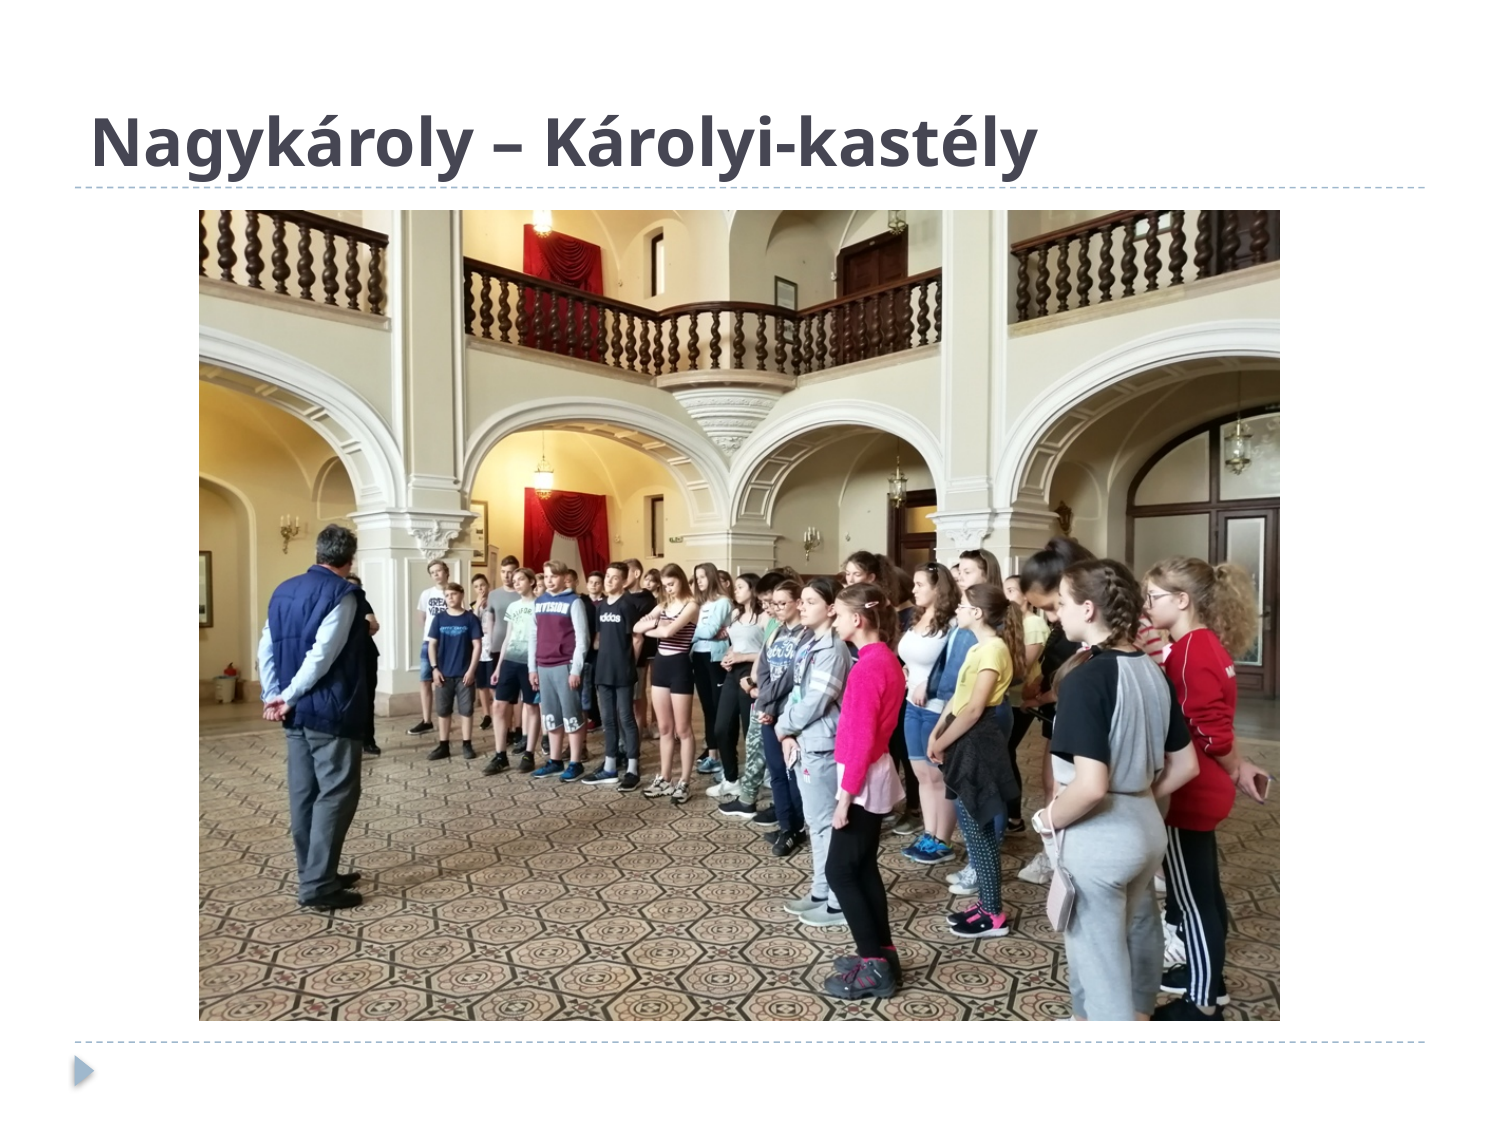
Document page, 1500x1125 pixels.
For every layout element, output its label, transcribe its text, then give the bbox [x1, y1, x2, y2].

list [198, 210, 1280, 1021]
title Nagykároly – Károlyi-kastély [75, 24, 1425, 188]
